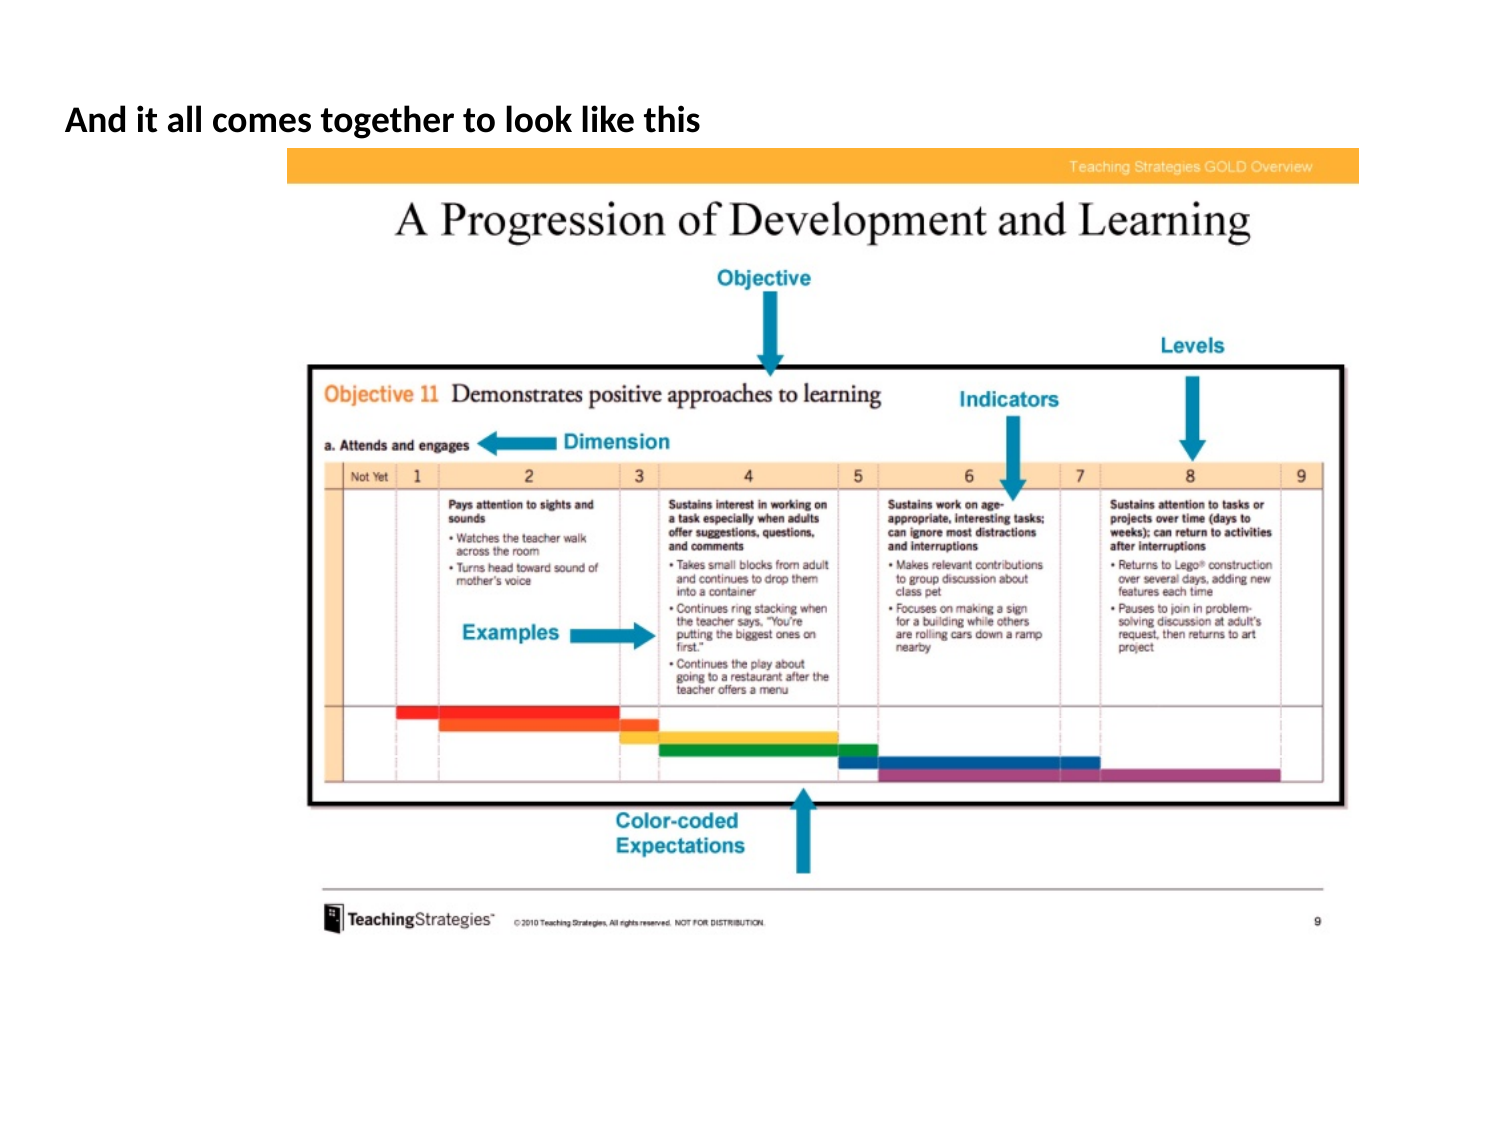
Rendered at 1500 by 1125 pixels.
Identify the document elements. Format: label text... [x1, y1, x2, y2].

picture [287, 147, 1359, 952]
text_box And it all comes together to look like this [50, 87, 1138, 148]
